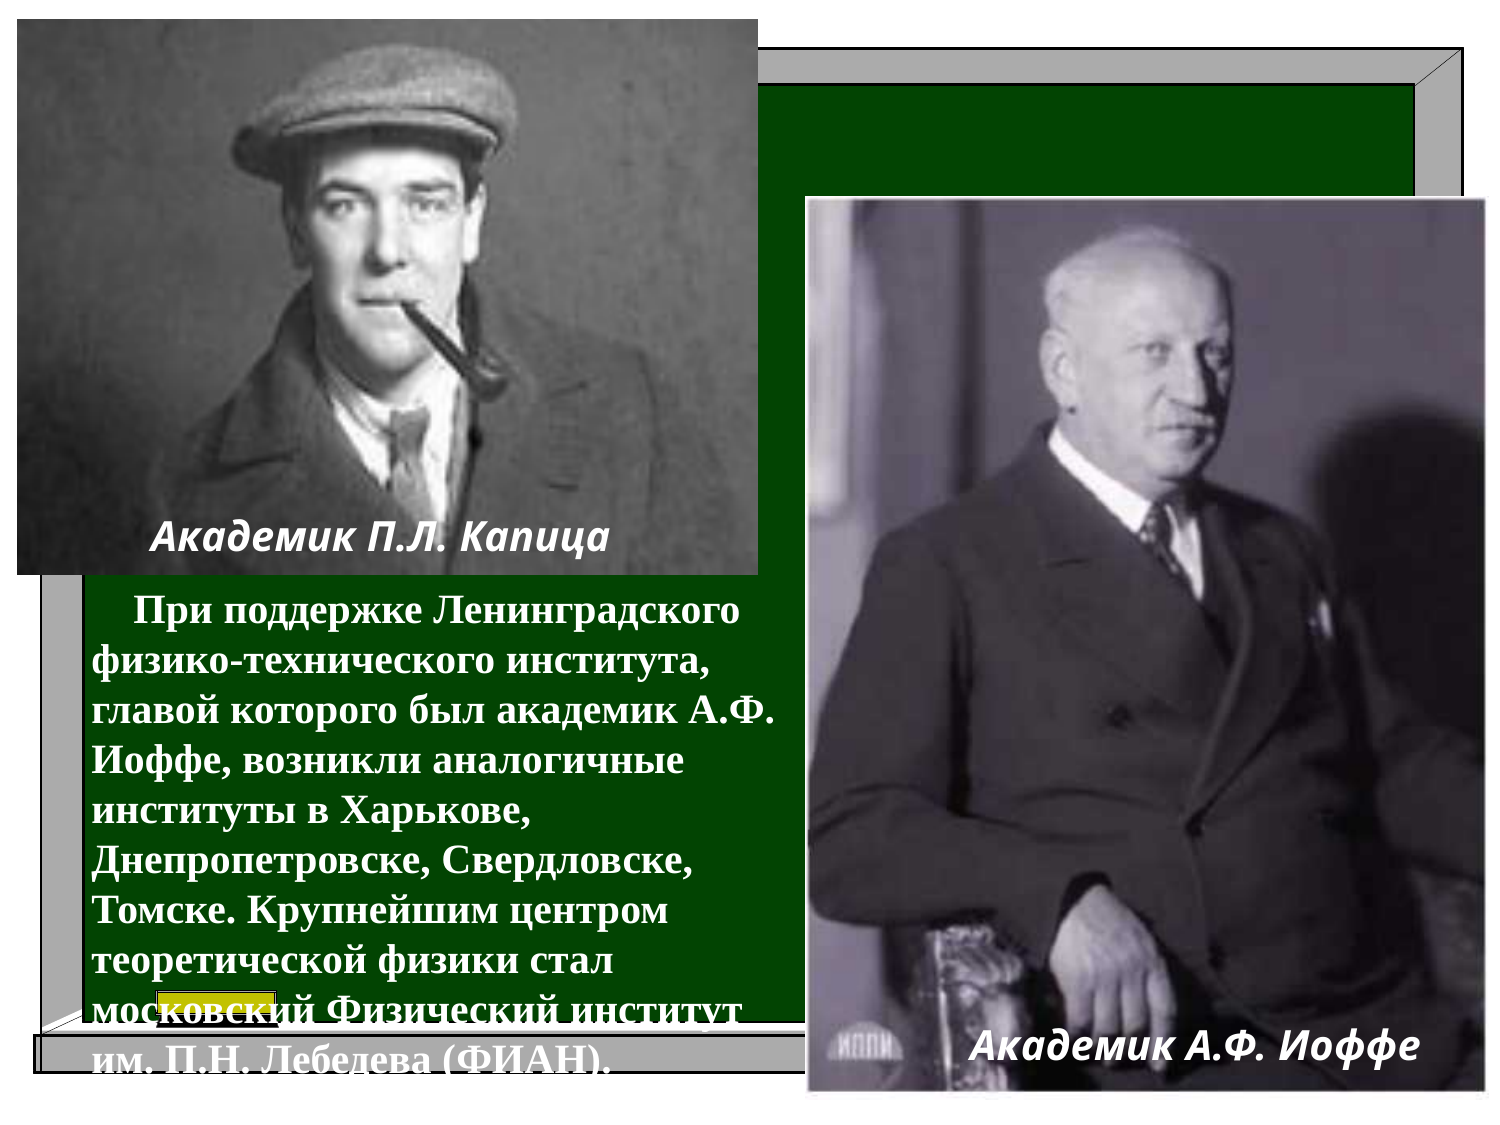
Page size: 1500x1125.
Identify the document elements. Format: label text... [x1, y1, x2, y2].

picture [805, 195, 1489, 1100]
text_box При поддержке Ленинградского физико-техническо­го института, главой которого был академик А.Ф. Иоф­фе, возникли аналогичные институты в Харькове, Днепропетровске, Свердловске, Томске. Крупнейшим центром теоретической физики стал московский Физи­ческий институт им. П.Н. Лебедева (ФИАН). [76, 574, 799, 1090]
picture [17, 18, 759, 575]
